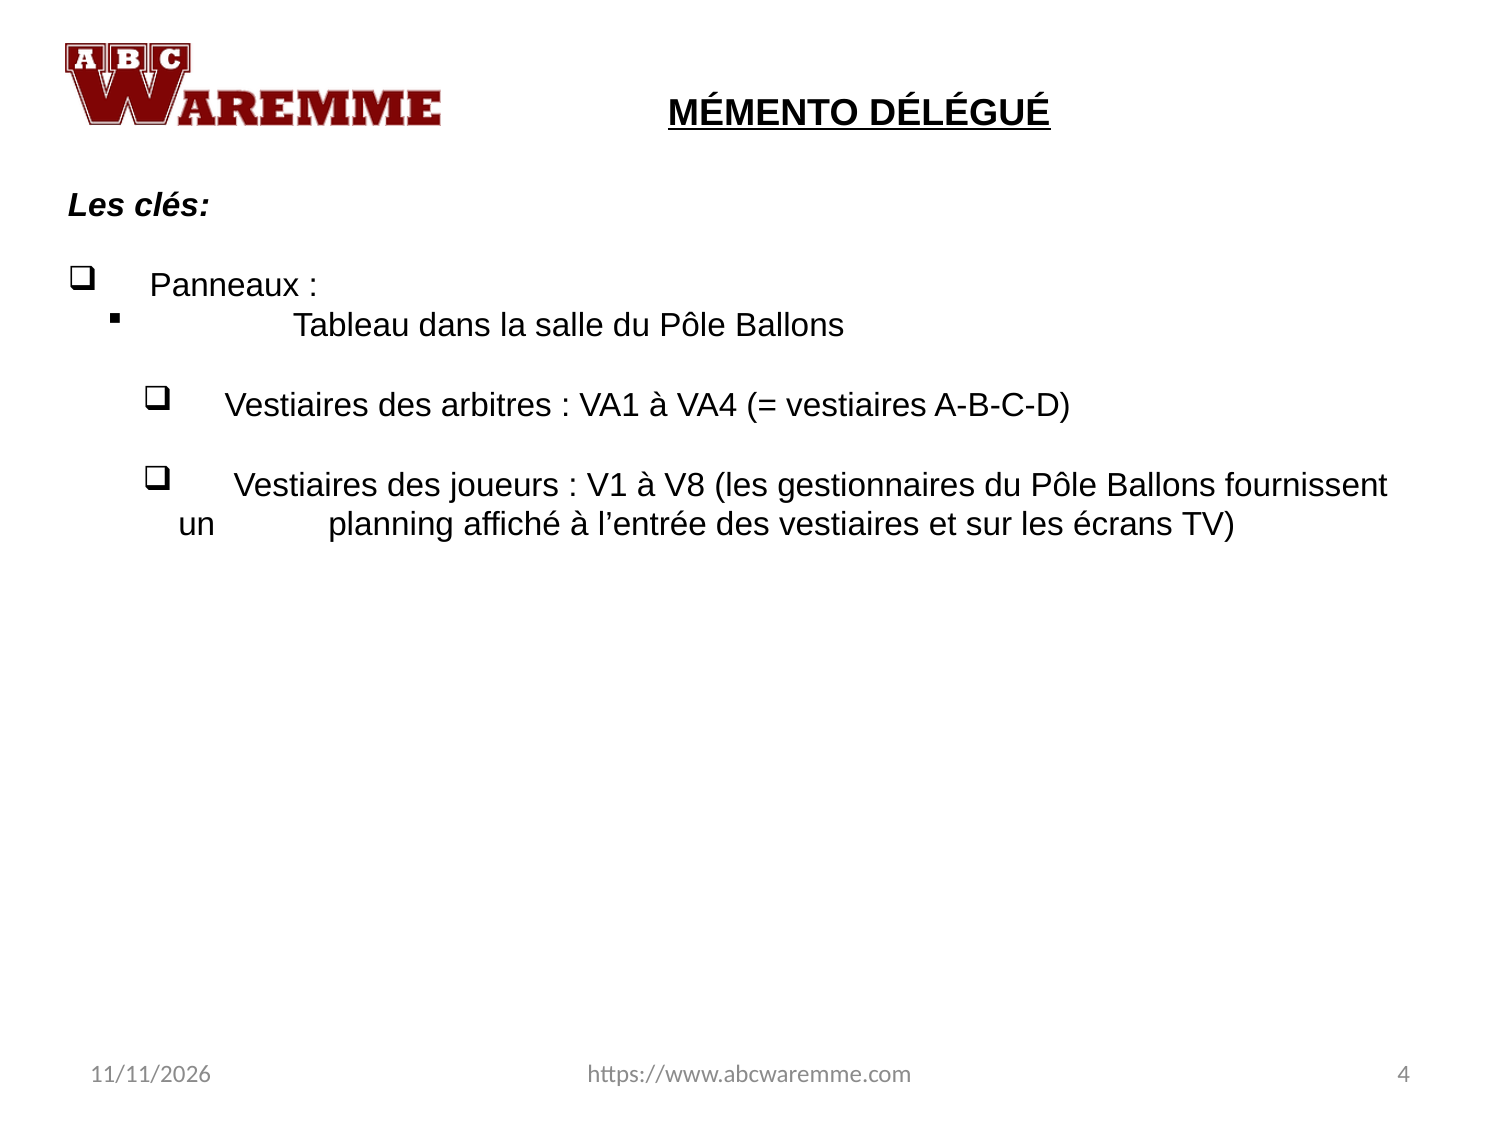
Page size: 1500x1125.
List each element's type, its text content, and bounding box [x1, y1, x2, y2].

slide_number 4 [1074, 1042, 1425, 1103]
picture [64, 42, 442, 126]
text_box MÉMENTO DÉLÉGUÉ Les clés: Panneaux : Tableau dans la salle du Pôle Ballons Vestiaires des arbitres : VA1 à VA4 (= vestiaires A-B-C-D) Vestiaires des joueurs : V1 à V8 (les gestionnaires du Pôle Ballons fournissent un planning affiché à l’entrée des vestiaires et sur les écrans TV) [53, 30, 1447, 550]
footer https://www.abcwaremme.com [512, 1042, 988, 1103]
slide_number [75, 1042, 425, 1103]
